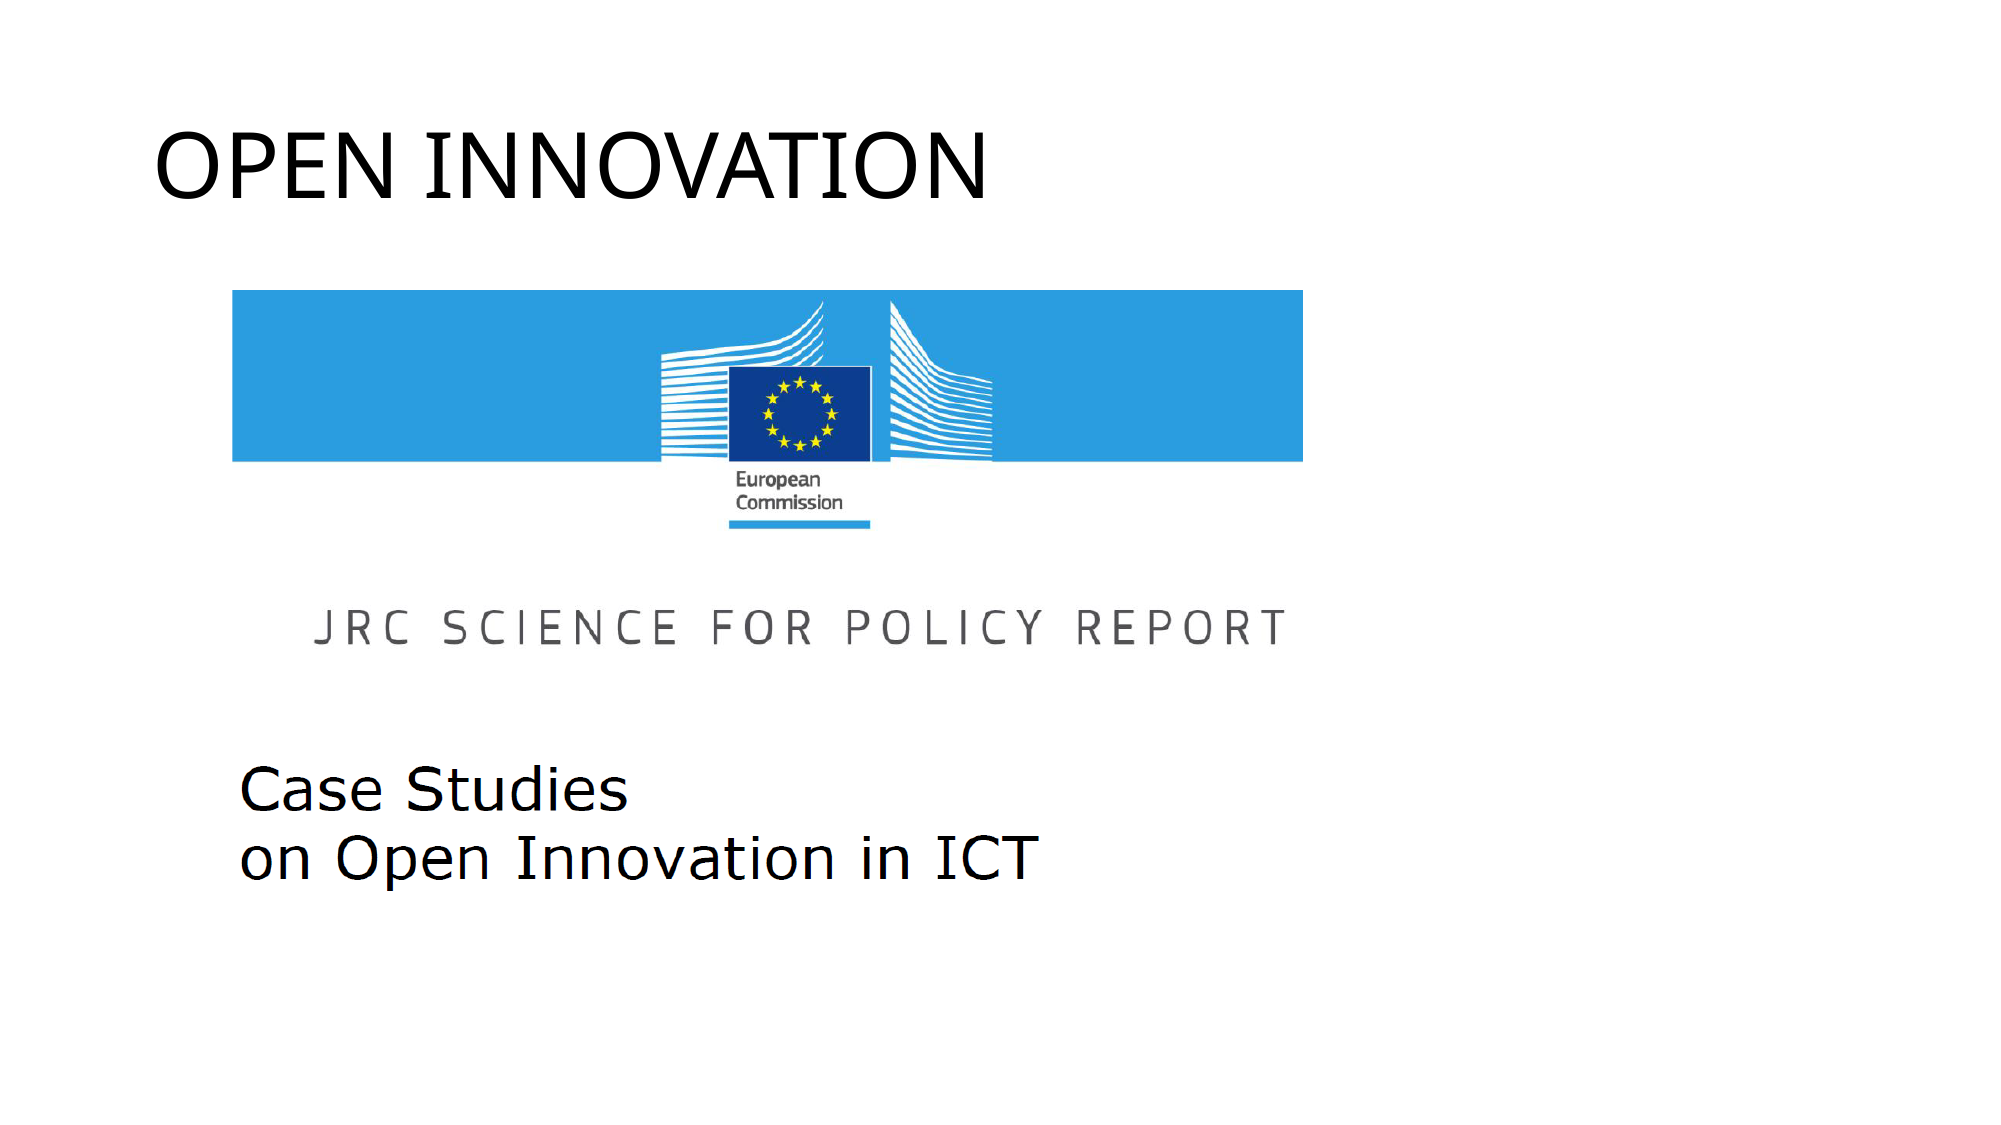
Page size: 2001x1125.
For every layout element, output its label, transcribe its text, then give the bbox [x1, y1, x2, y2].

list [232, 290, 1303, 932]
title OPEN INNOVATION [137, 59, 1863, 278]
